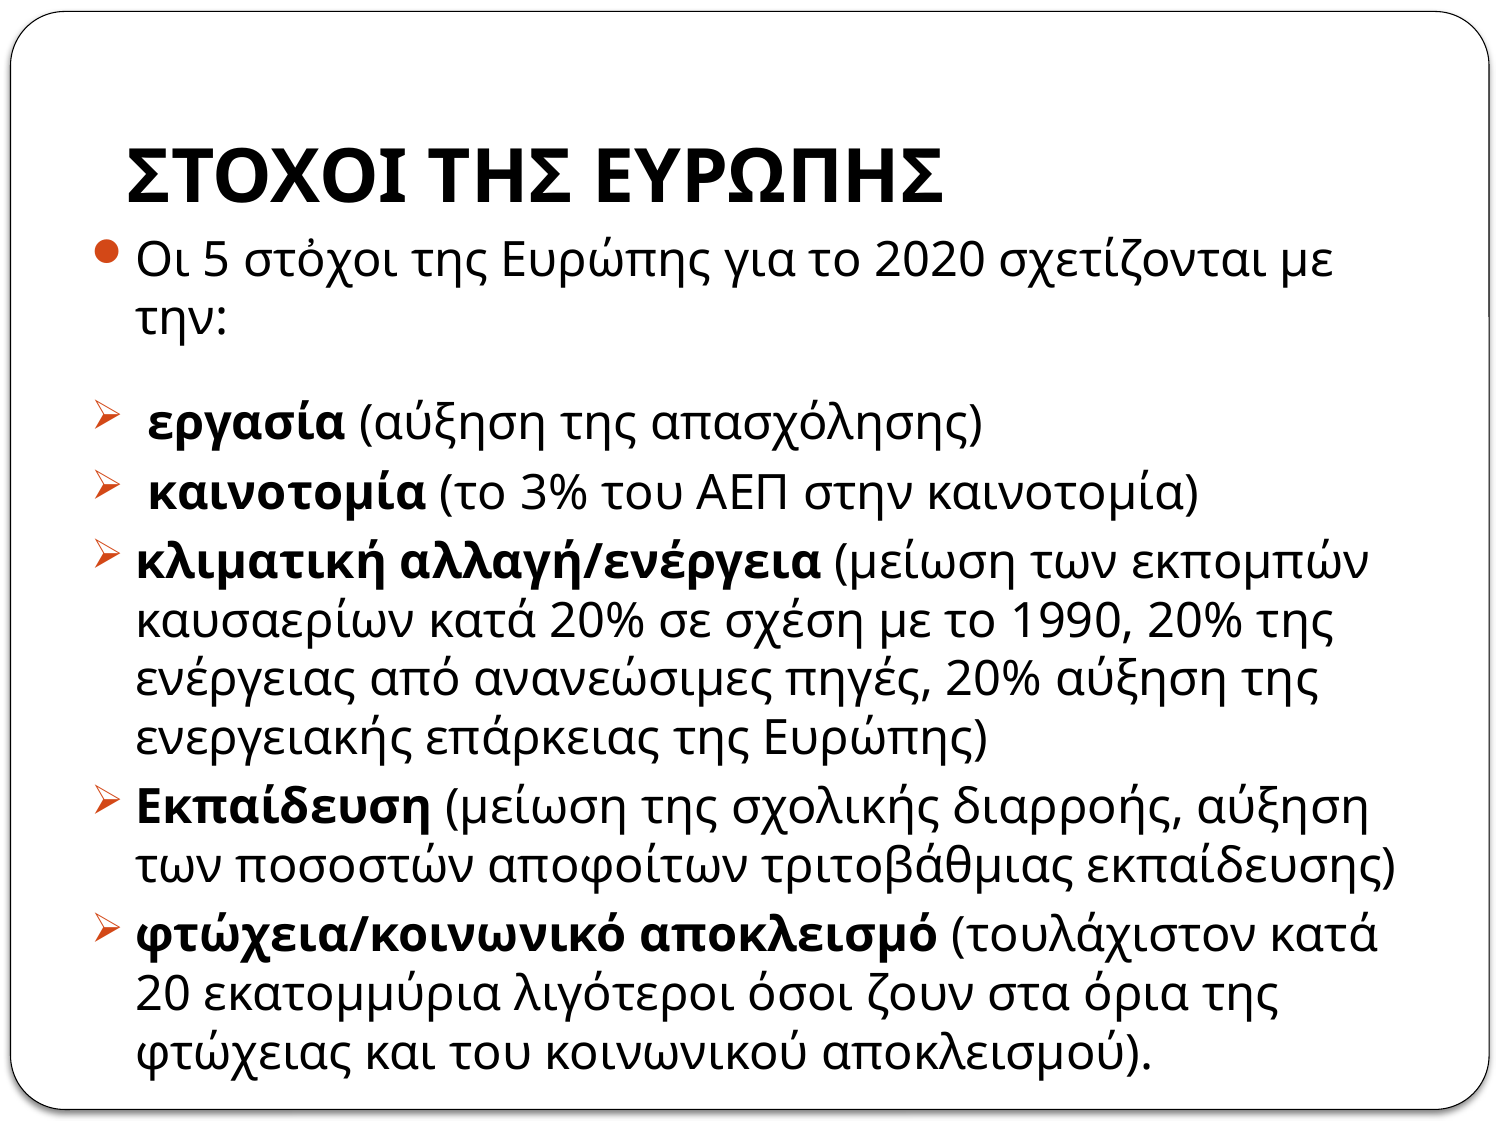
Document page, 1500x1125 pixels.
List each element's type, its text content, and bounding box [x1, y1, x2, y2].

title ΣΤΟΧΟΙ ΤΗΣ ΕΥΡΩΠΗΣ [112, 45, 1425, 219]
list Οι 5 στὀχοι της Ευρώπης για το 2020 σχετίζονται με την: εργασία (αύξηση της απασχόλησης) καινοτομία (το 3% του ΑΕΠ στην καινοτομία) κλιματική αλλαγή/ενέργεια (μείωση των εκπομπών καυσαερίων κατά 20% σε σχέση με το 1990, 20% της ενέργειας από ανανεώσιμες πηγές, 20% αύξηση της ενεργειακής επάρκειας της Ευρώπης) Εκπαίδευση (μείωση της σχολικής διαρροής, αύξηση των ποσοστών αποφοίτων τριτοβάθμιας εκπαίδευσης) φτώχεια/κοινωνικό αποκλεισμό (τουλάχιστον κατά 20 εκατομμύρια λιγότεροι όσοι ζουν στα όρια της φτώχειας και του κοινωνικού αποκλεισμού). [76, 219, 1425, 1094]
